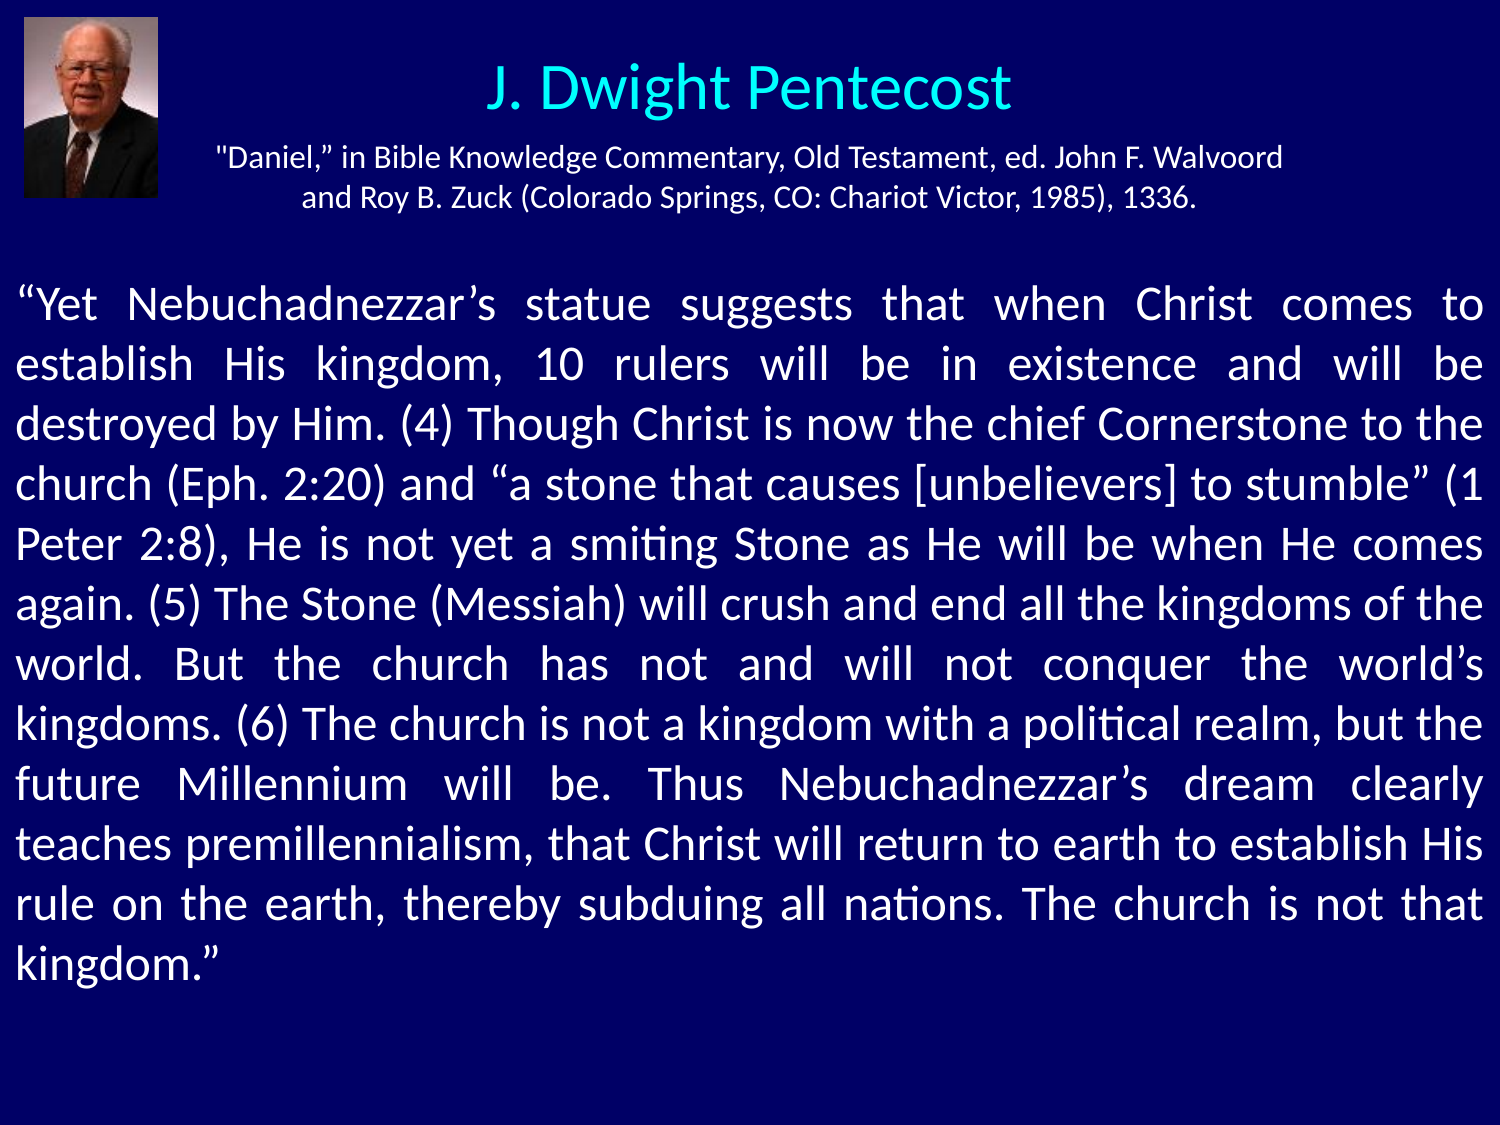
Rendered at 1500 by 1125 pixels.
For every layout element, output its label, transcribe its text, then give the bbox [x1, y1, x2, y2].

picture [24, 16, 158, 198]
list “Yet Nebuchadnezzar’s statue suggests that when Christ comes to establish His kingdom, 10 rulers will be in existence and will be destroyed by Him. (4) Though Christ is now the chief Cornerstone to the church (Eph. 2:20) and “a stone that causes [unbelievers] to stumble” (1 Peter 2:8), He is not yet a smiting Stone as He will be when He comes again. (5) The Stone (Messiah) will crush and end all the kingdoms of the world. But the church has not and will not conquer the world’s kingdoms. (6) The church is not a kingdom with a political realm, but the future Millennium will be. Thus Nebuchadnezzar’s dream clearly teaches premillennialism, that Christ will return to earth to establish His rule on the earth, thereby subduing all nations. The church is not that kingdom.” [0, 262, 1500, 1125]
text_box J. Dwight Pentecost "Daniel,” in Bible Knowledge Commentary, Old Testament, ed. John F. Walvoord and Roy B. Zuck (Colorado Springs, CO: Chariot Victor, 1985), 1336. [197, 35, 1303, 223]
